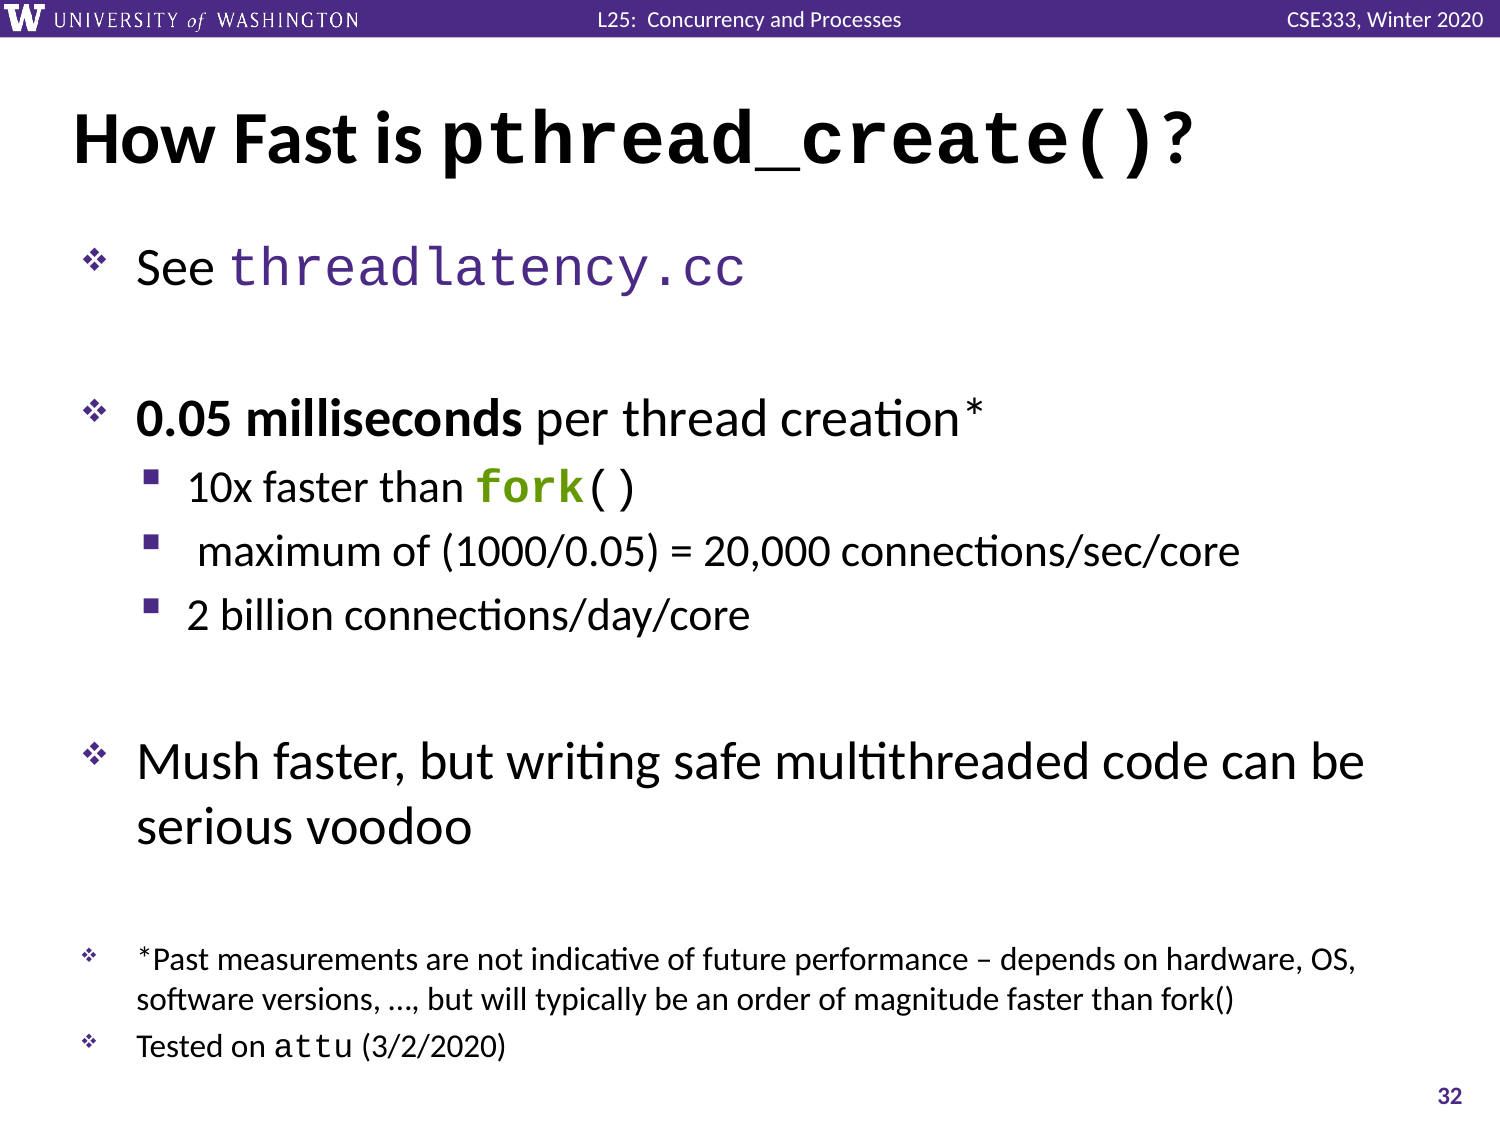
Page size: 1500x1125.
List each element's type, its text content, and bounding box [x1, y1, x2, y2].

title How Fast is pthread_create()? [58, 71, 1438, 197]
picture [4, 4, 358, 32]
slide_number 32 [1400, 1065, 1500, 1125]
